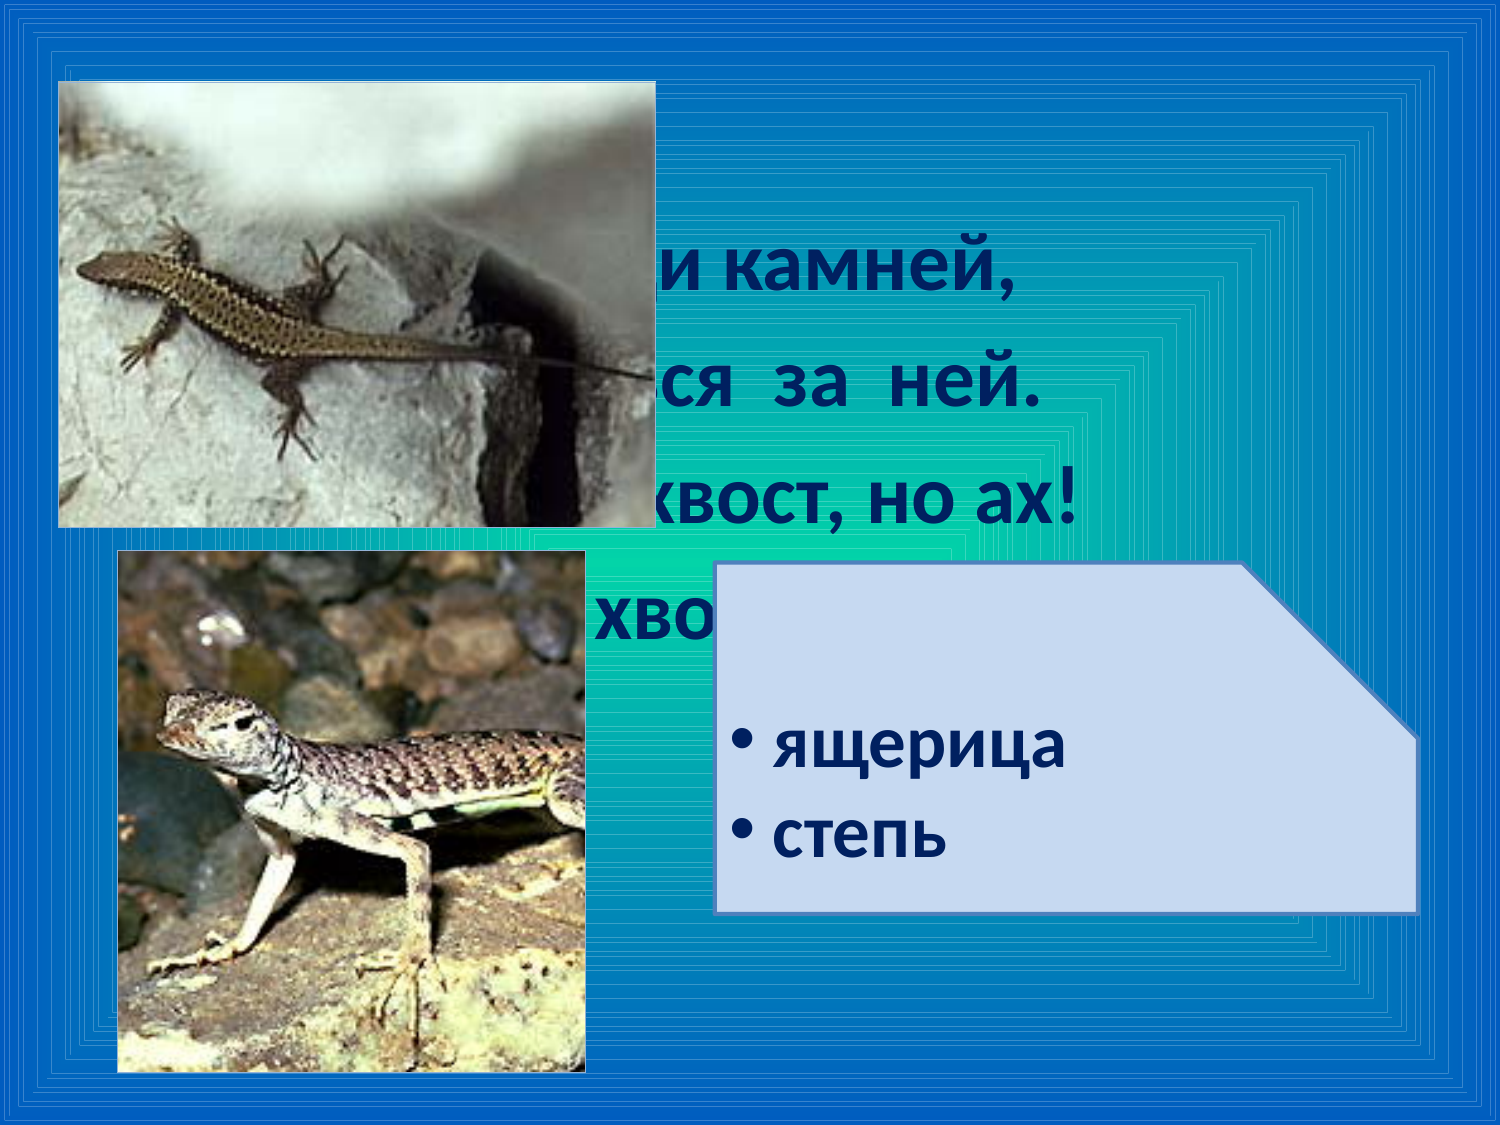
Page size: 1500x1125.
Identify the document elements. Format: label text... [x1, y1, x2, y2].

picture [116, 547, 588, 1073]
text_box ящерица степь [712, 560, 1421, 917]
picture [58, 81, 656, 528]
list Бегает среди камней, Не угонишься за ней. Ухватил за хвост, но ах! Удрала, а хвост в руках! [222, 199, 1301, 762]
